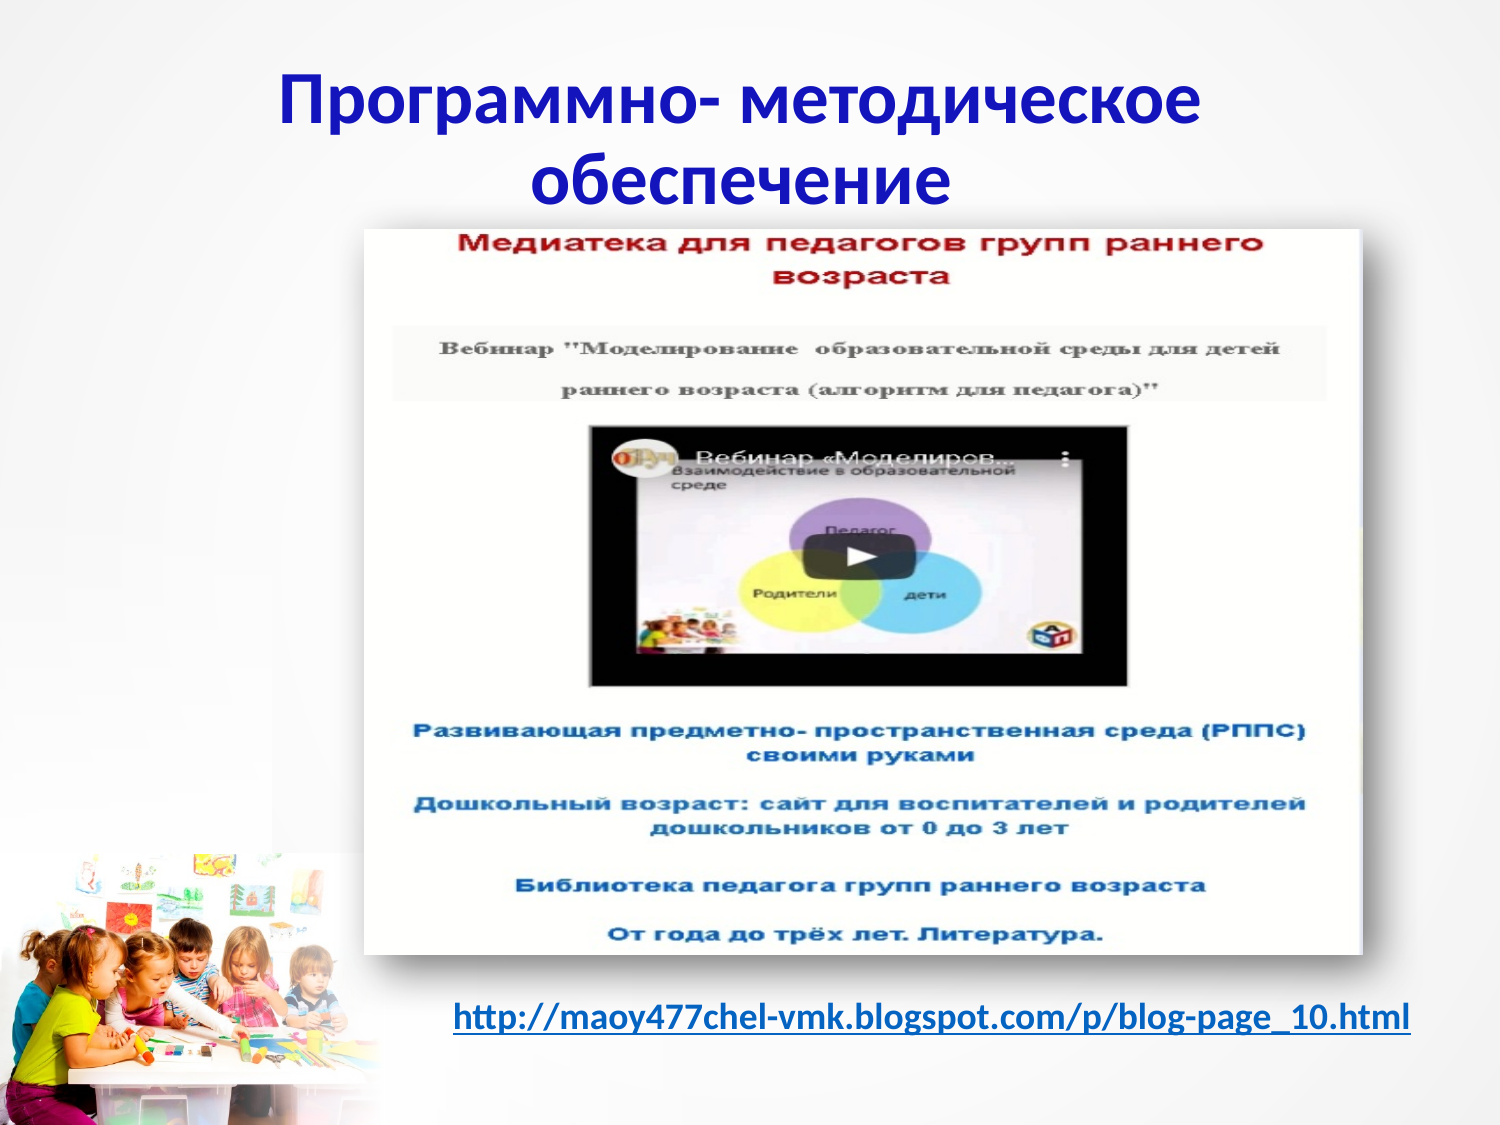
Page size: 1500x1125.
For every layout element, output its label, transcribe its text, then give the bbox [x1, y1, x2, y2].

title Меню соответствует требованиям новых СанПиН (индивидуальное меню) [219, 854, 229, 1125]
picture [0, 854, 207, 1125]
text_box http://maoy477chel-vmk.blogspot.com/p/blog-page_10.html [438, 985, 1434, 1045]
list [364, 229, 1363, 955]
title Программно- методическое обеспечение [51, 26, 1431, 253]
